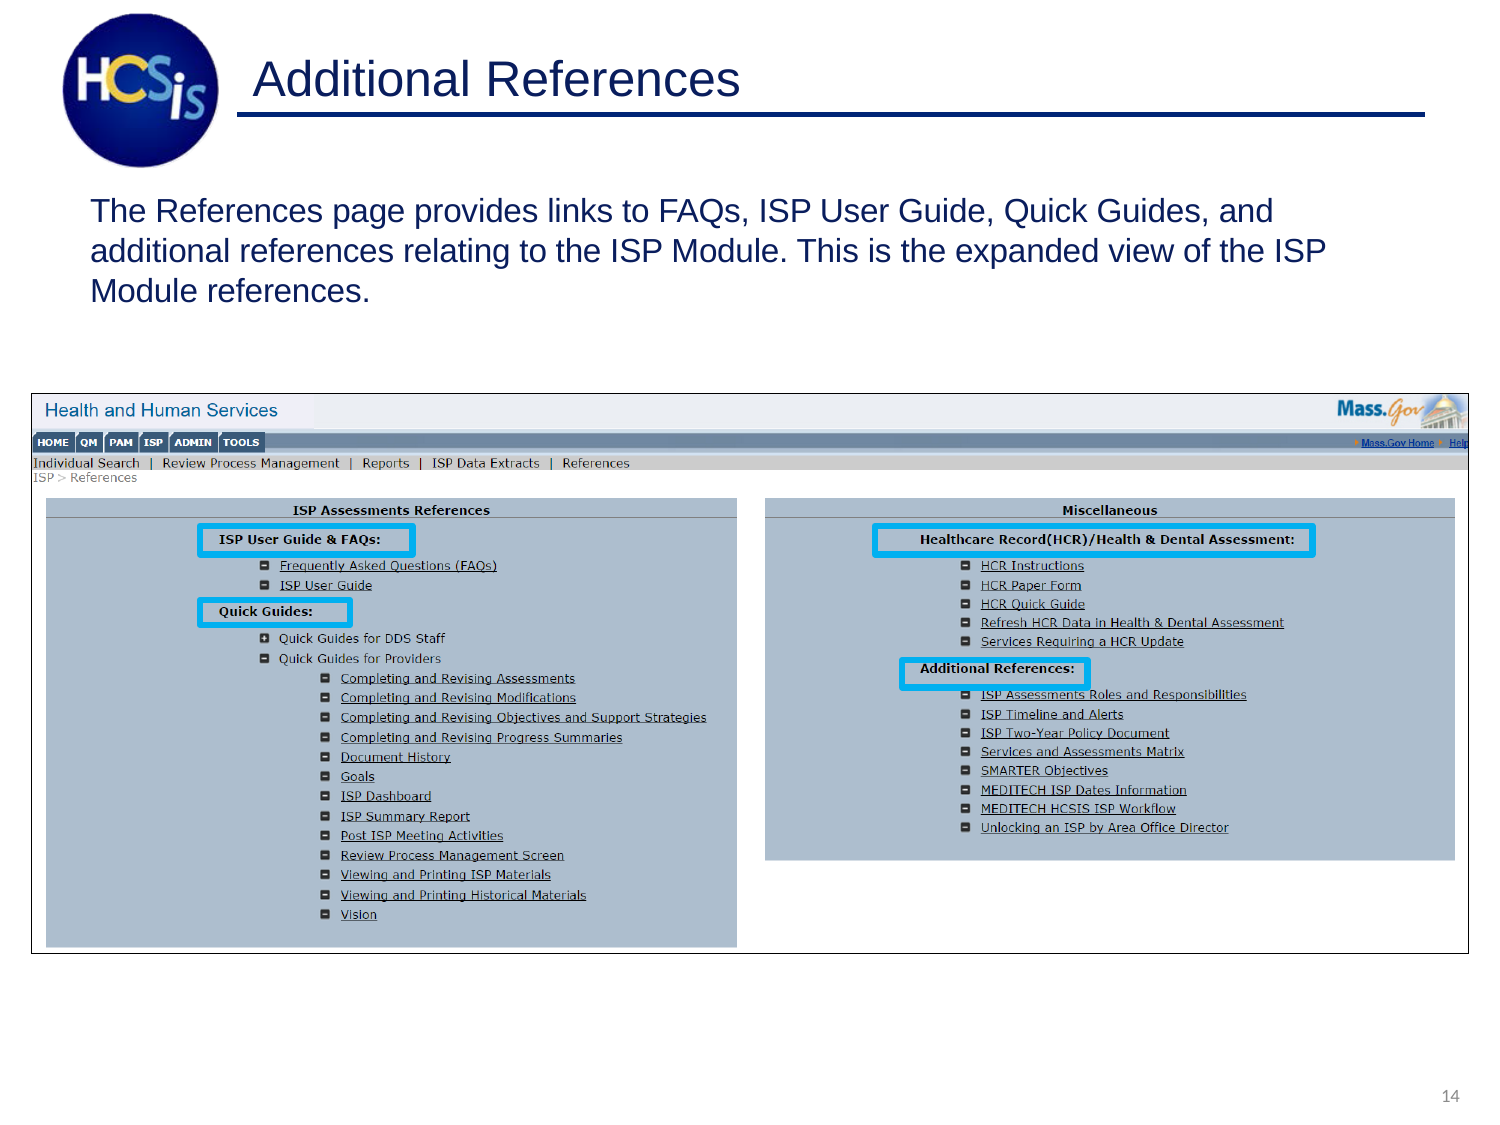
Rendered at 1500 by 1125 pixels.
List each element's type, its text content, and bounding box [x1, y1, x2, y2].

slide_number 14 [1137, 1064, 1475, 1125]
picture [31, 393, 1469, 954]
text_box The References page provides links to FAQs, ISP User Guide, Quick Guides, and additional references relating to the ISP Module. This is the expanded view of the ISP Module references. [87, 189, 1390, 310]
title Additional References [88, 45, 1412, 234]
picture [62, 13, 220, 169]
